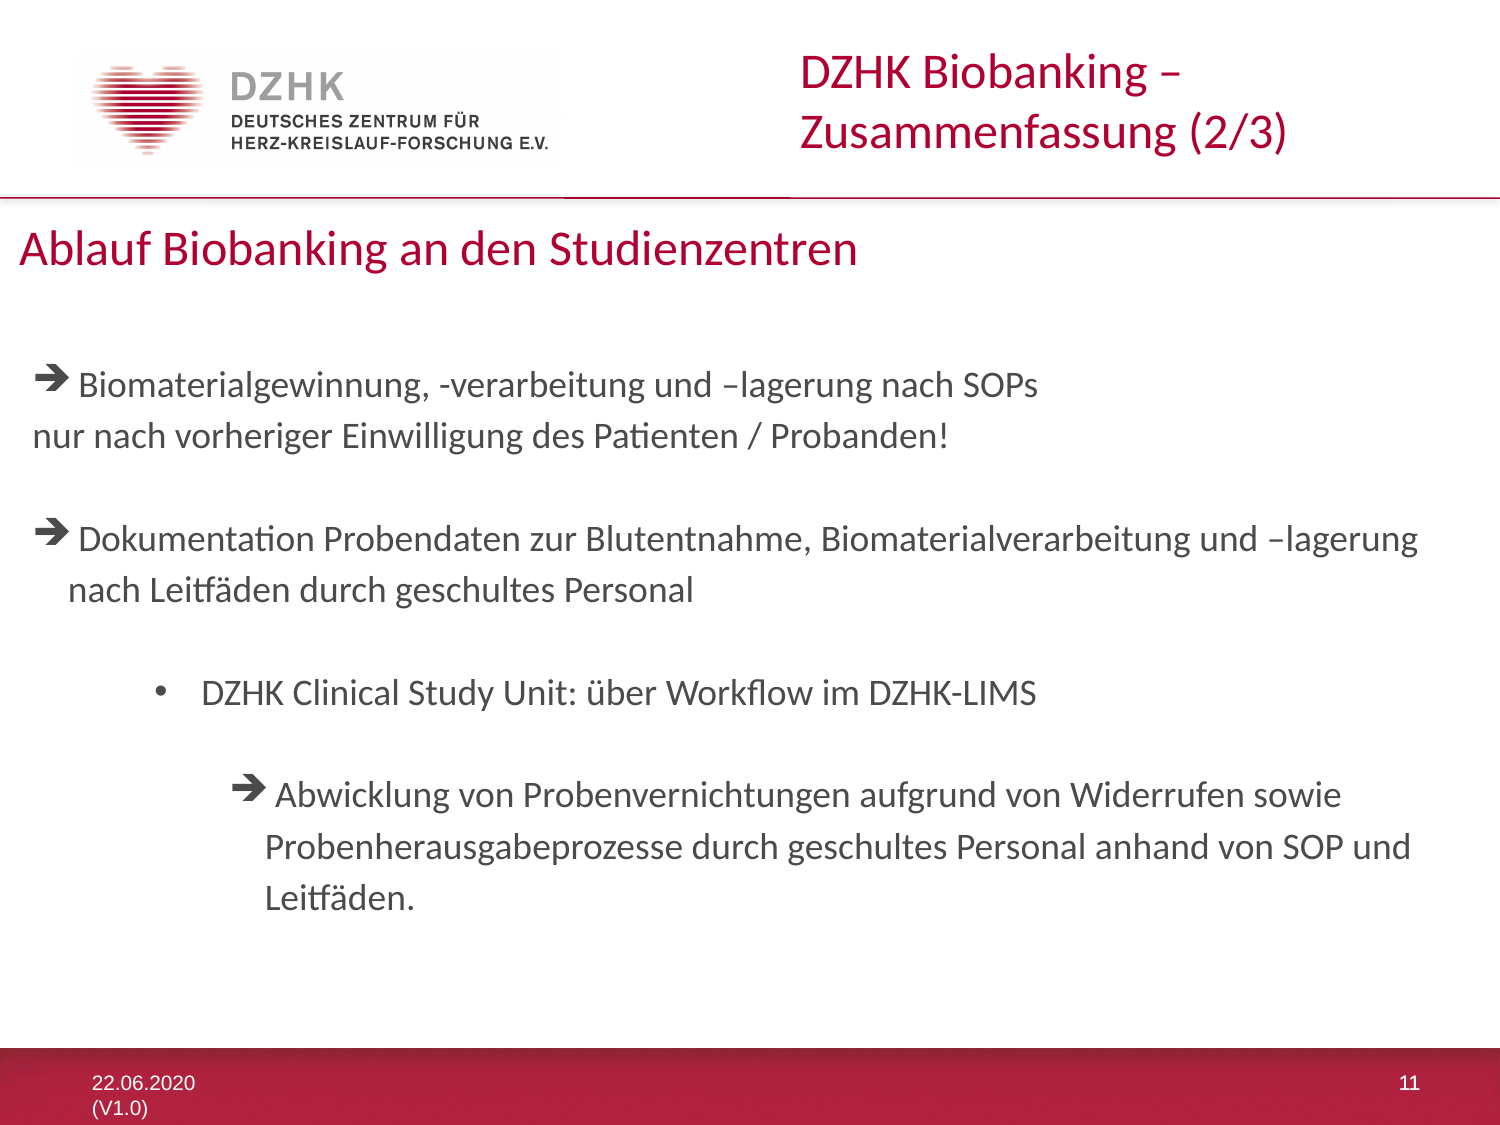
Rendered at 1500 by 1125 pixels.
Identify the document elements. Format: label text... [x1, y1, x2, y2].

text_box Ablauf Biobanking an den Studienzentren [4, 208, 1152, 283]
text_box Biomaterialgewinnung, -verarbeitung und –lagerung nach SOPs nur nach vorheriger Einwilligung des Patienten / Probanden! Dokumentation Probendaten zur Blutentnahme, Biomaterialverarbeitung und –lagerung nach Leitfäden durch geschultes Personal DZHK Clinical Study Unit: über Workflow im DZHK-LIMS Abwicklung von Probenvernichtungen aufgrund von Widerrufen sowie Probenherausgabeprozesse durch geschultes Personal anhand von SOP und Leitfäden. [17, 346, 1483, 977]
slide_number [76, 1061, 238, 1118]
slide_number 11 [1257, 1061, 1436, 1118]
picture [75, 51, 564, 170]
text_box DZHK Biobanking – Zusammenfassung (2/3) [785, 30, 1500, 166]
picture [0, 1048, 1500, 1125]
